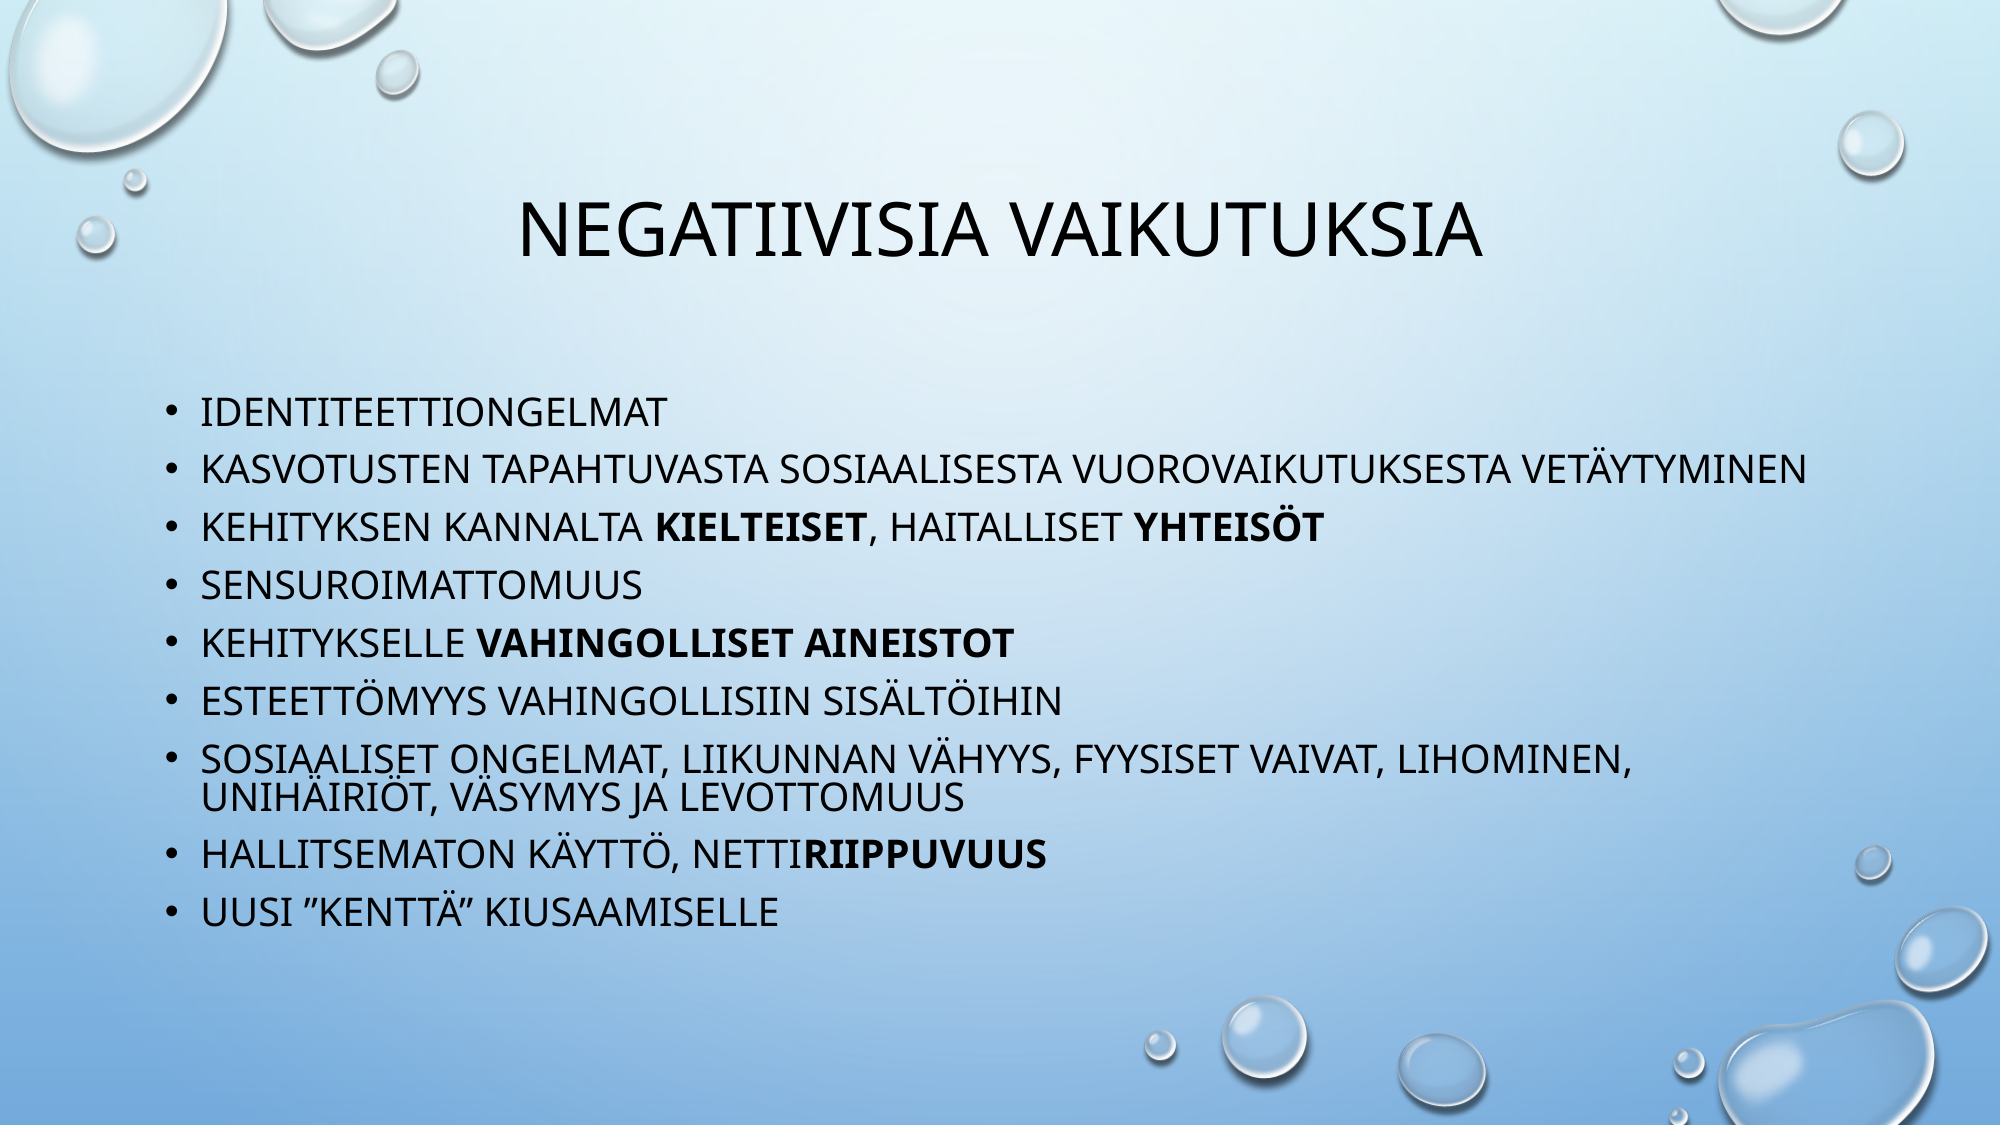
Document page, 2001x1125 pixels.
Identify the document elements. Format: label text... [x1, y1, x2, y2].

list identiteettiongelmat kasvotusten tapahtuvasta sosiaalisesta vuorovaikutuksesta vetäytyminen kehityksen kannalta kielteiset, haitalliset yhteisöt sensuroimattomuus kehitykselle vahingolliset aineistot esteettömyys vahingollisiin sisältöihin sosiaaliset ongelmat, liikunnan vähyys, fyysiset vaivat, lihominen, unihäiriöt, väsymys ja levottomuus hallitsematon käyttö, nettiriippuvuus uusi ”kenttä” kiusaamiselle [149, 388, 1850, 950]
picture [0, 0, 2000, 1125]
title Negatiivisia vaikutuksia [149, 101, 1851, 364]
